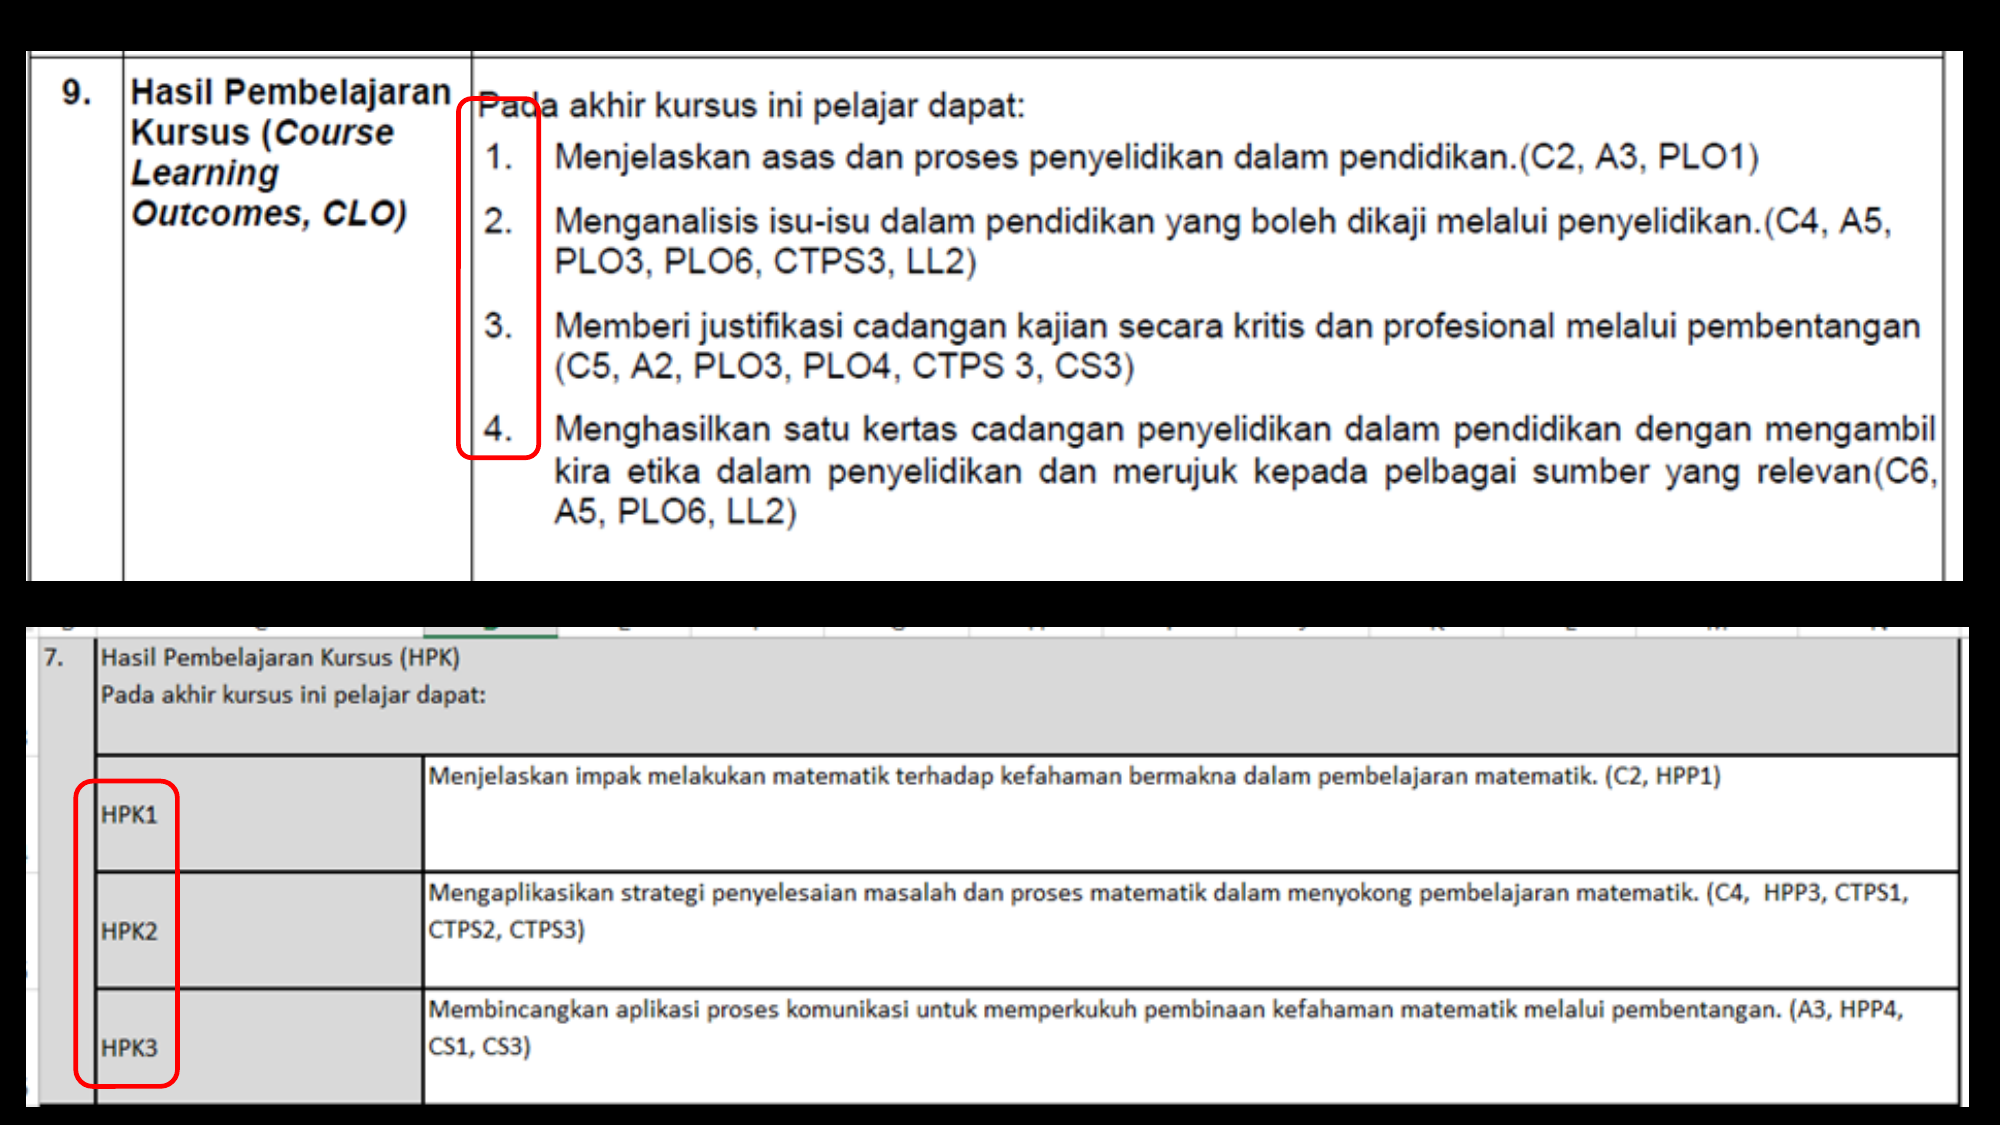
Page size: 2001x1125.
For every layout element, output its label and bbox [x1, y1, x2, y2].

text_box [26, 627, 1969, 1107]
text_box [26, 51, 1963, 581]
